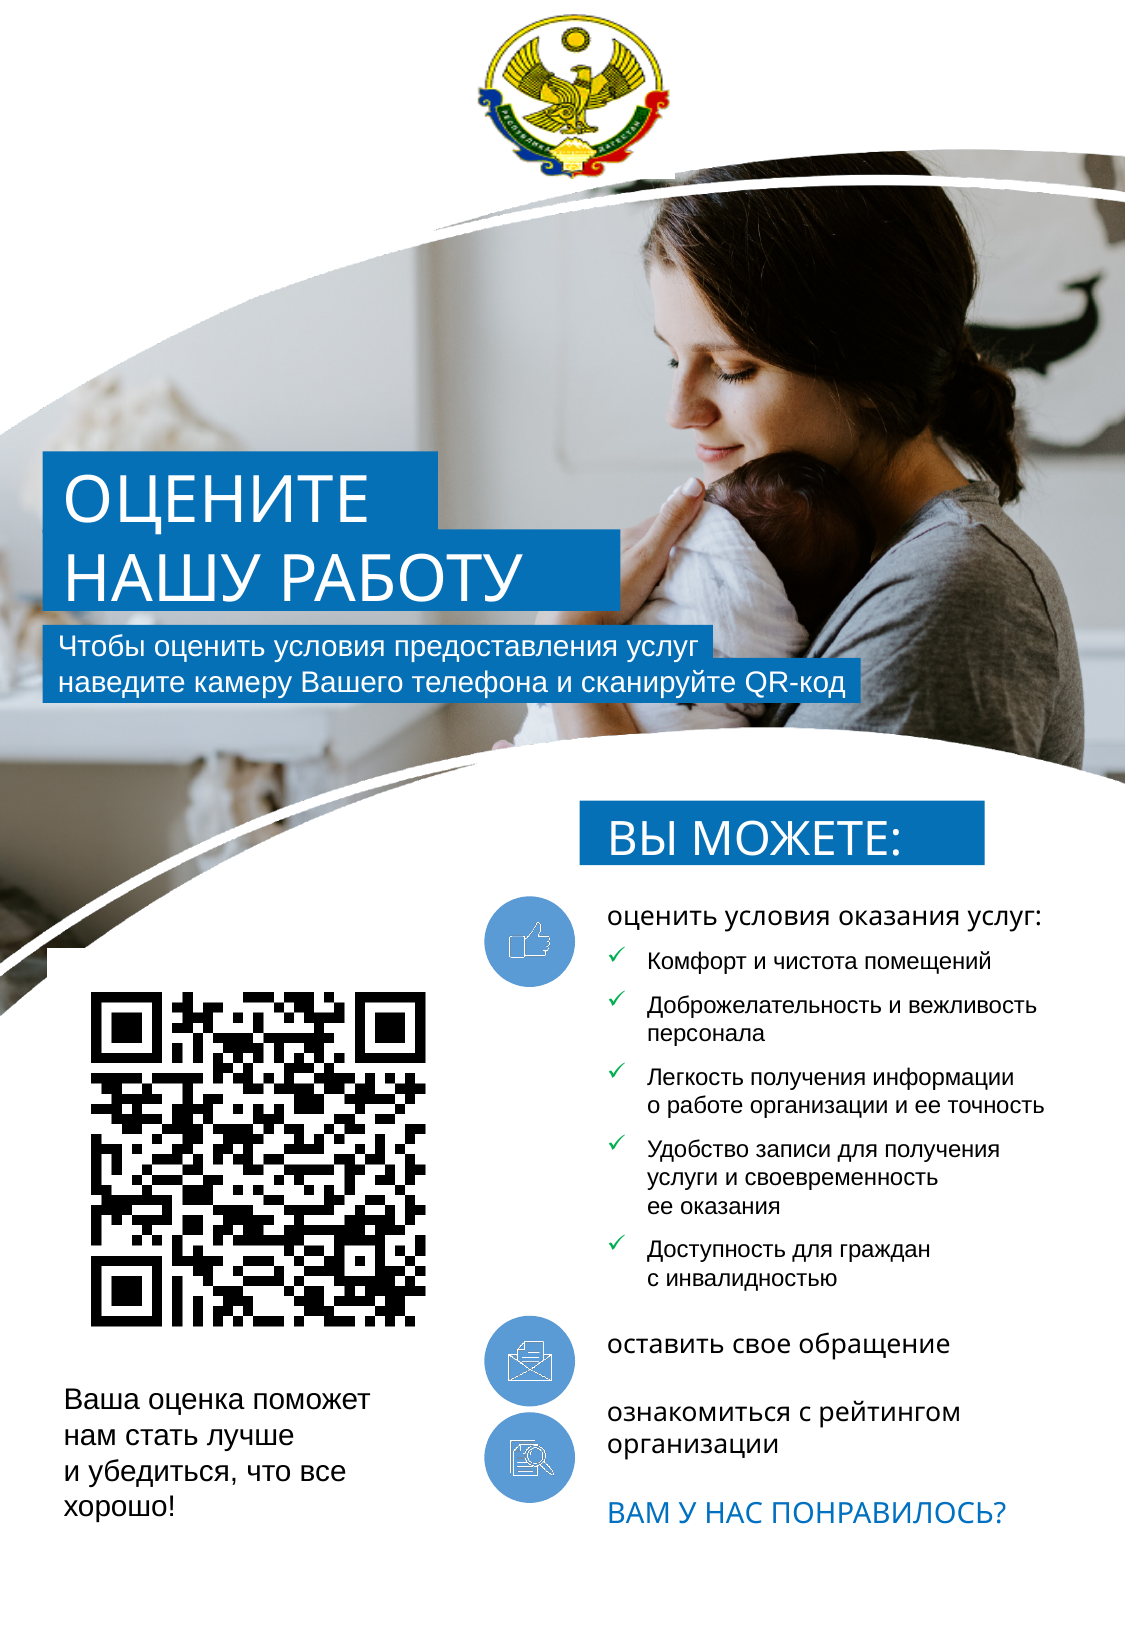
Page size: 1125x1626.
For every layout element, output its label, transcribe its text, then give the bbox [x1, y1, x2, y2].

text_box оценить условия оказания услуг: Комфорт и чистота помещений Доброжелательность и вежливость персонала Легкость получения информации о работе организации и ее точность Удобство записи для получения услуги и своевременность ее оказания Доступность для граждан с инвалидностью оставить свое обращение ознакомиться с рейтингом организации ВАМ У НАС ПОНРАВИЛОСЬ? [592, 1016, 1100, 1605]
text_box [484, 896, 575, 1503]
text_box Ваша оценка поможет нам стать лучше и убедиться, что все хорошо! [48, 1372, 399, 1531]
picture [0, 13, 1125, 1370]
